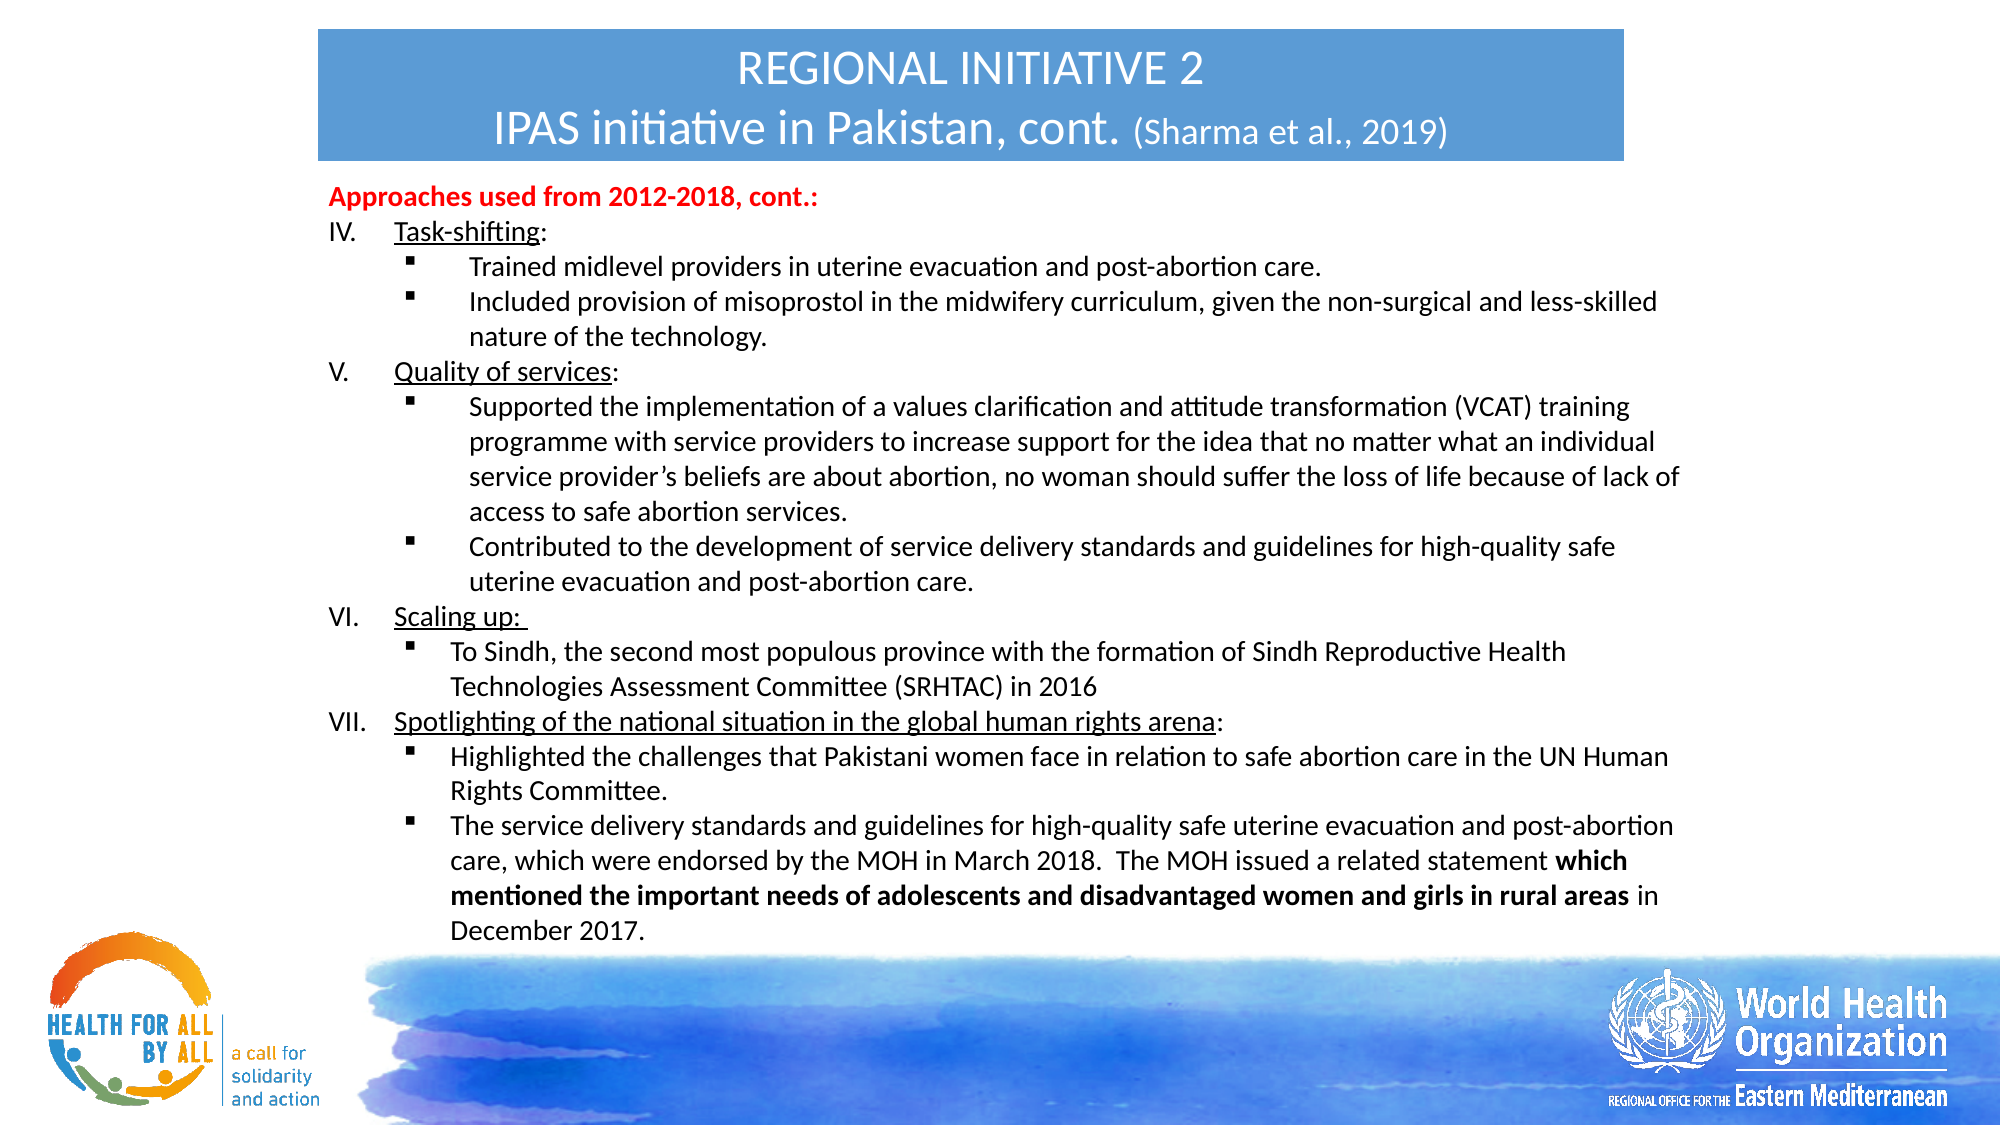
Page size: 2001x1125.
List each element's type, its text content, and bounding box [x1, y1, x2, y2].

picture [48, 931, 319, 1106]
text_box REGIONAL INITIATIVE 2 IPAS initiative in Pakistan, cont. (Sharma et al., 2019) [315, 26, 1627, 164]
picture [350, 939, 2000, 1125]
text_box Approaches used from 2012-2018, cont.: Task-shifting: Trained midlevel providers in uterine evacuation and post-abortion care. Included provision of misoprostol in the midwifery curriculum, given the non-surgical and less-skilled nature of the technology. Quality of services: Supported the implementation of a values clarification and attitude transformation (VCAT) training programme with service providers to increase support for the idea that no matter what an individual service provider’s beliefs are about abortion, no woman should suffer the loss of life because of lack of access to safe abortion services. Contributed to the development of service delivery standards and guidelines for high-quality safe uterine evacuation and post-abortion care. Scaling up: To Sindh, the second most populous province with the formation of Sindh Reproductive Health Technologies Assessment Committee (SRHTAC) in 2016 Spotlighting of the national situation in the global human rights arena: Highlighted the challenges that Pakistani women face in relation to safe abortion care in the UN Human Rights Committee. The service delivery standards and guidelines for high-quality safe uterine evacuation and post-abortion care, which were endorsed by the MOH in March 2018. The MOH issued a related statement which mentioned the important needs of adolescents and disadvantaged women and girls in rural areas in December 2017. [313, 170, 1700, 989]
